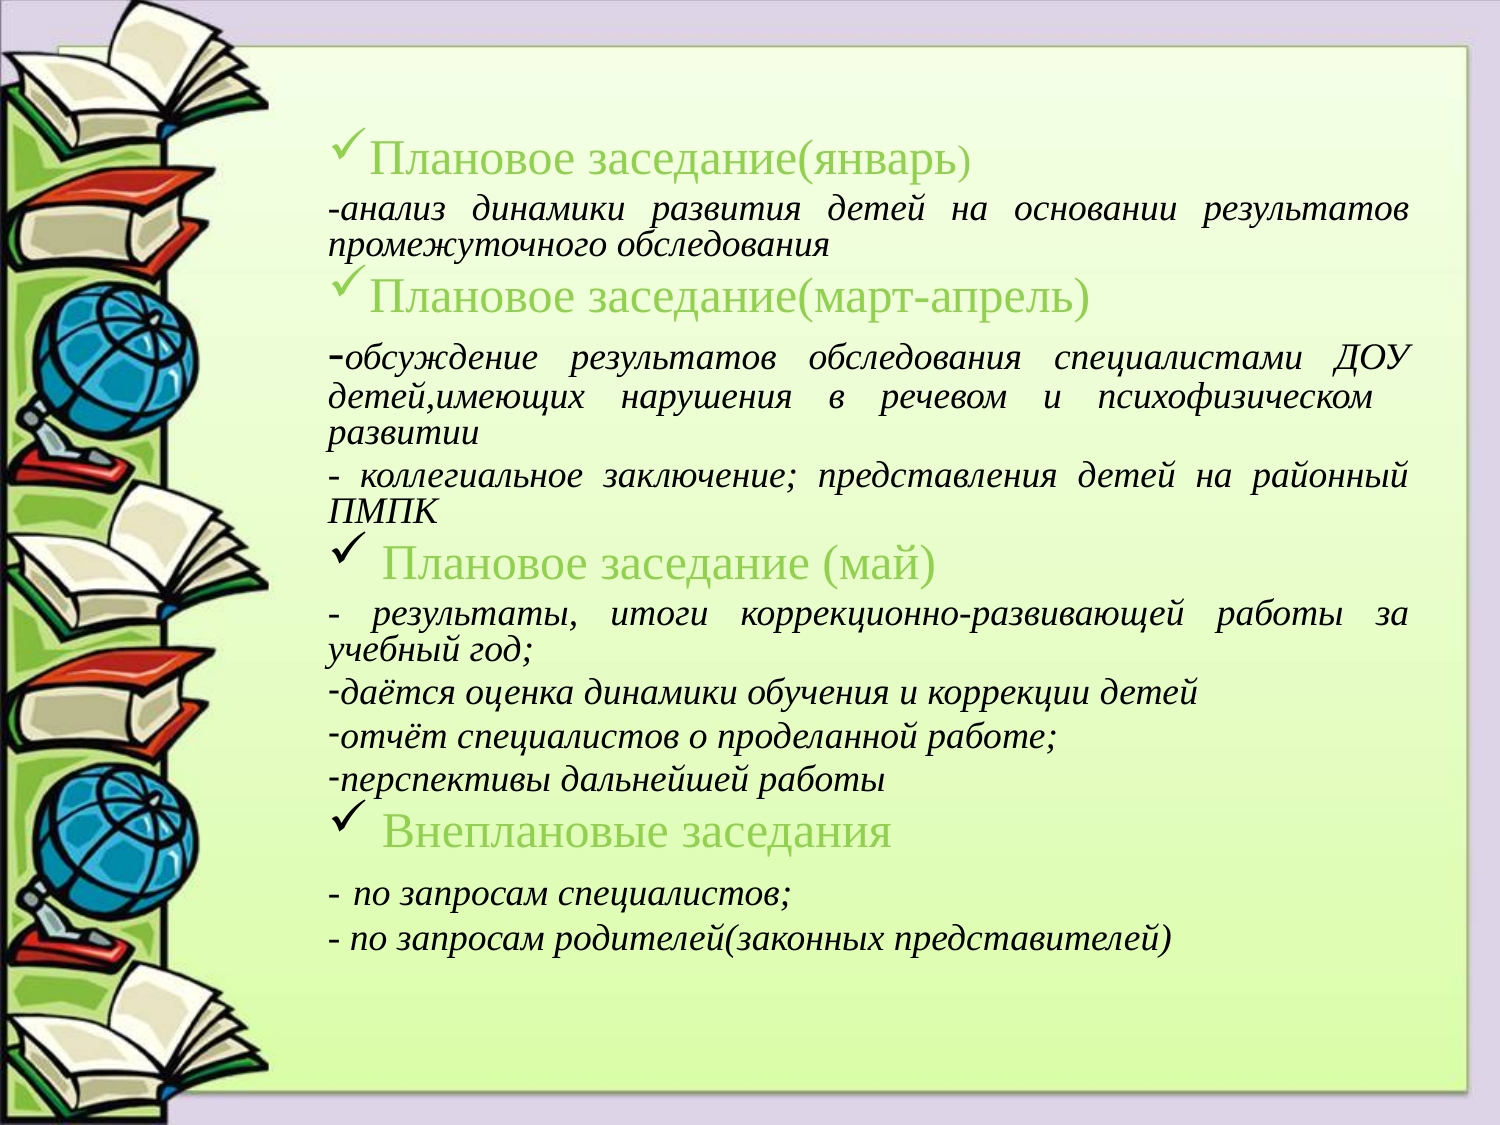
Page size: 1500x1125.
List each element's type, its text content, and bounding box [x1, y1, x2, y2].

picture [0, 0, 1500, 1125]
list Плановое заседание(январь) -анализ динамики развития детей на основании результатов промежуточного обследования Плановое заседание(март-апрель) -обсуждение результатов обследования специалистами ДОУ детей,имеющих нарушения в речевом и психофизическом развитии - коллегиальное заключение; представления детей на районный ПМПК Плановое заседание (май) - результаты, итоги коррекционно-развивающей работы за учебный год; даётся оценка динамики обучения и коррекции детей отчёт специалистов о проделанной работе; перспективы дальнейшей работы Внеплановые заседания - по запросам специалистов; - по запросам родителей(законных представителей) [312, 128, 1426, 1006]
